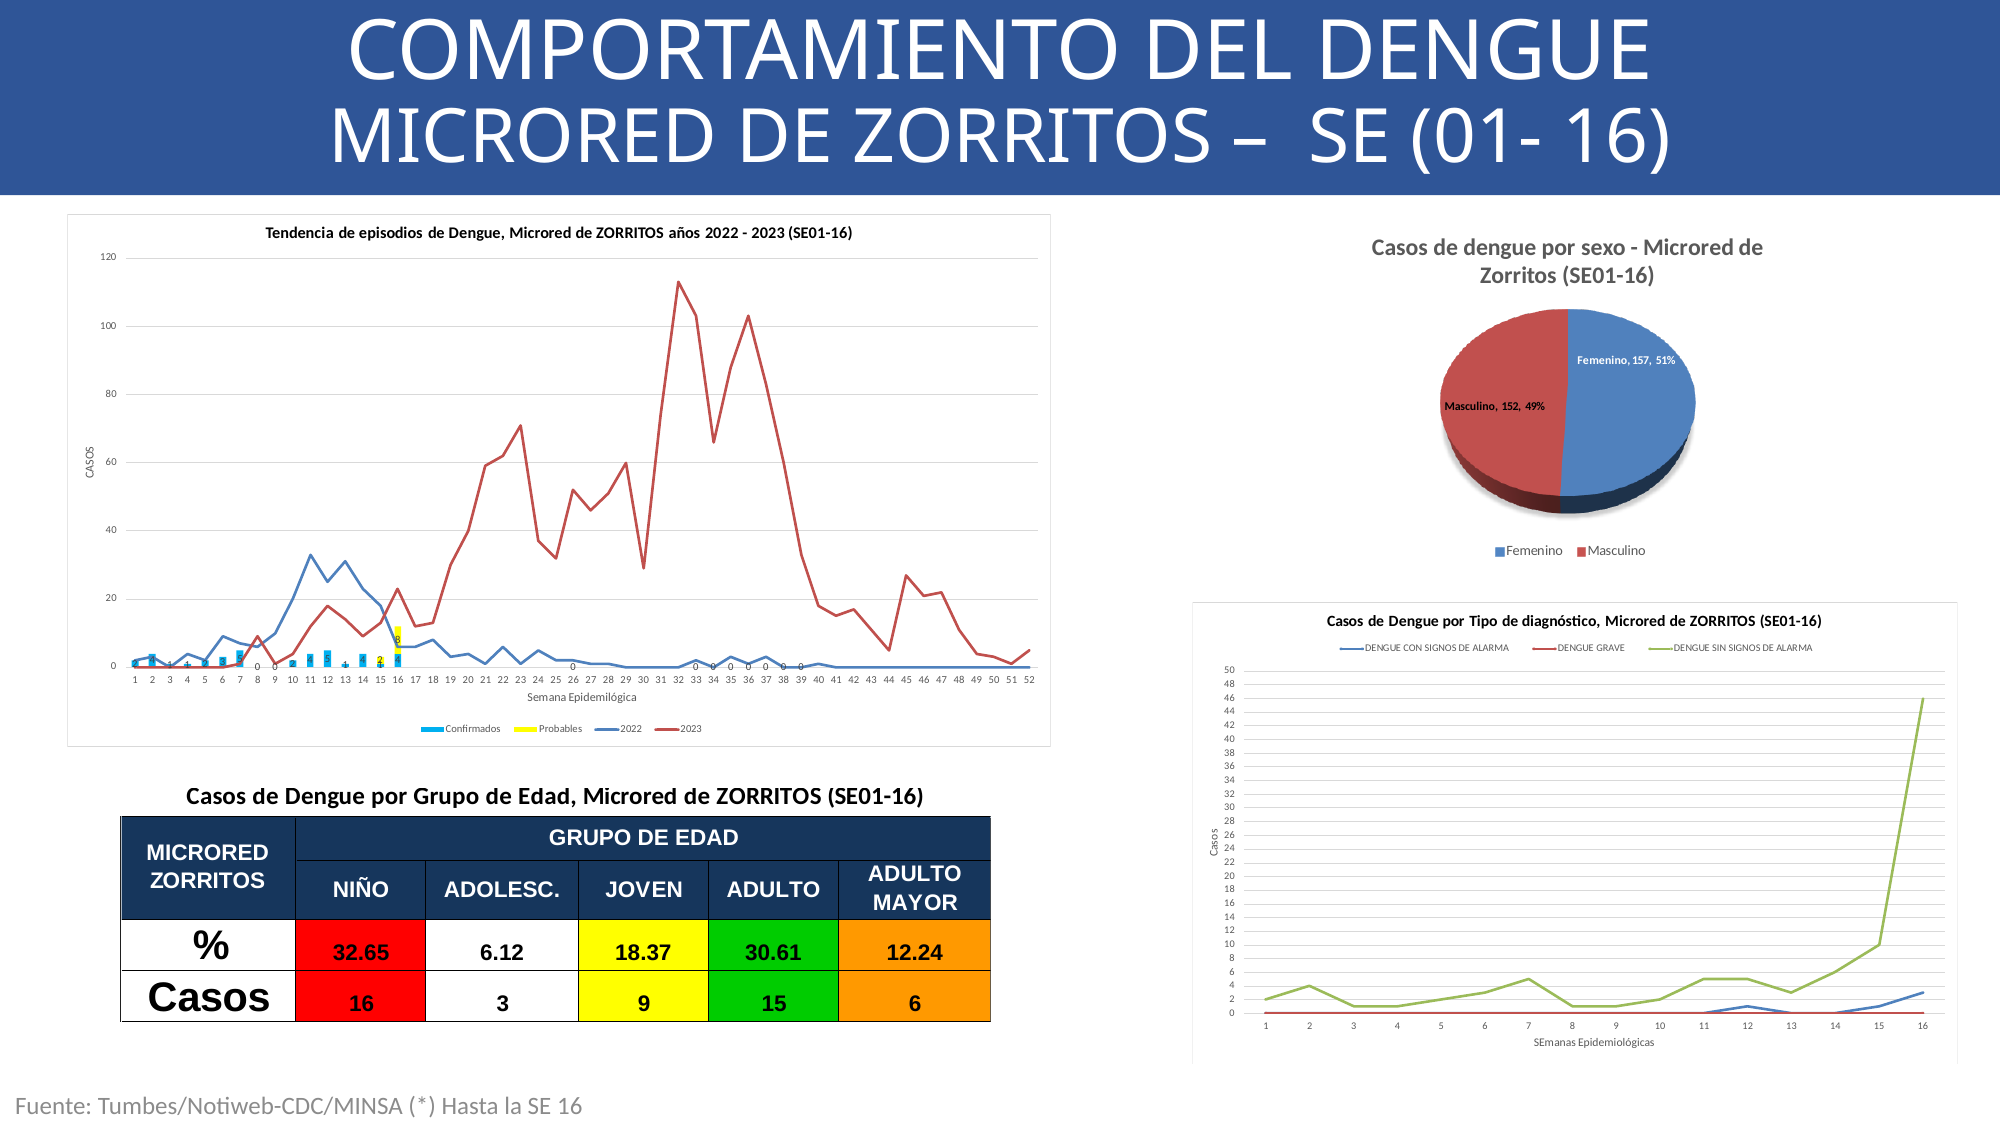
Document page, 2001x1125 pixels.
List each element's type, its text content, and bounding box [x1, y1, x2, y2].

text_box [66, 213, 1051, 747]
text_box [120, 787, 992, 1023]
footer Fuente: Tumbes/Notiweb-CDC/MINSA (*) Hasta la SE 16 [0, 1074, 613, 1125]
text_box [1277, 221, 1857, 572]
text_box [1192, 602, 1958, 1065]
text_box COMPORTAMIENTO DEL DENGUE MICRORED DE ZORRITOS – SE (01- 16) [0, 0, 2000, 196]
